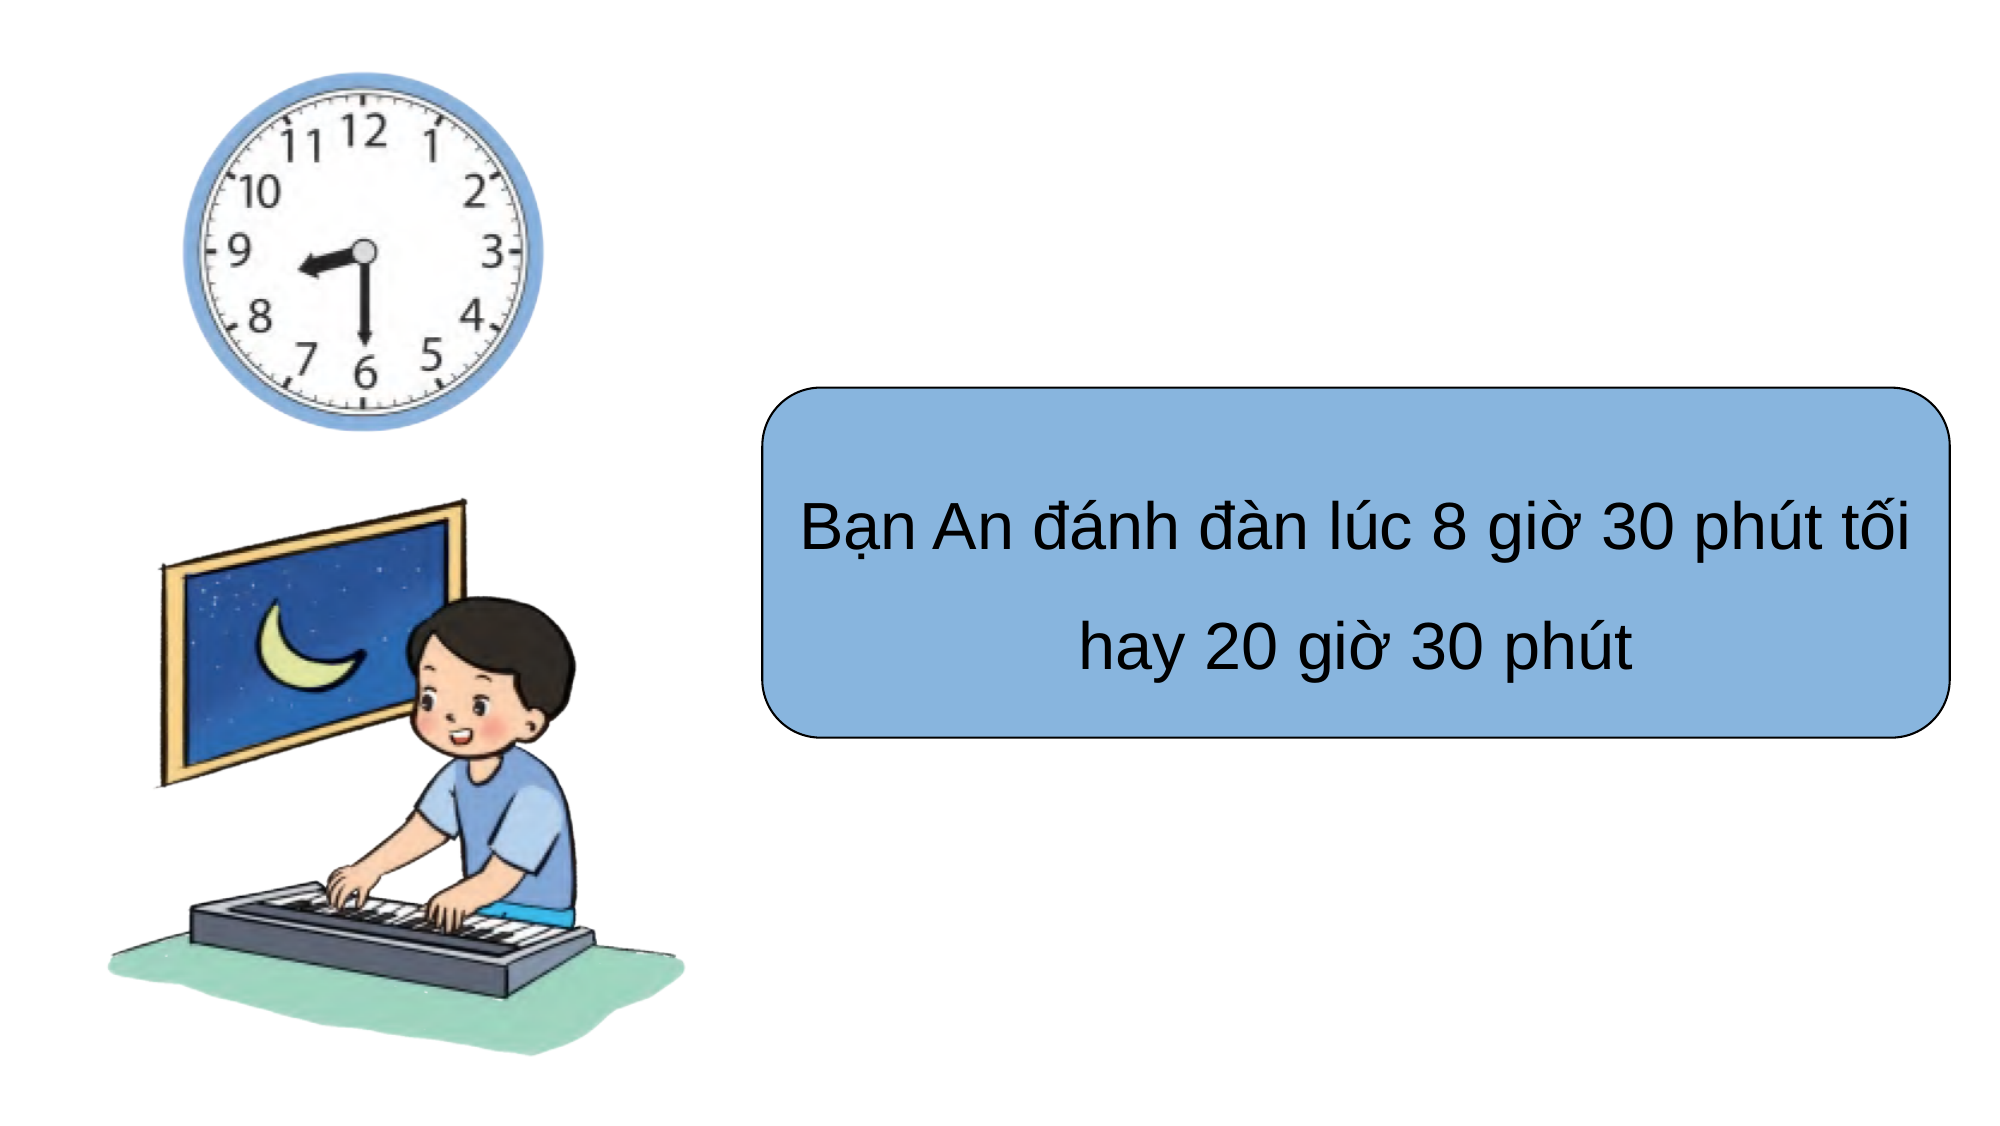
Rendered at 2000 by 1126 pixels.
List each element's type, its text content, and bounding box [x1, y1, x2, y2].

picture [5, 62, 738, 1126]
text_box Bạn An đánh đàn lúc 8 giờ 30 phút tối hay 20 giờ 30 phút [761, 386, 1951, 739]
